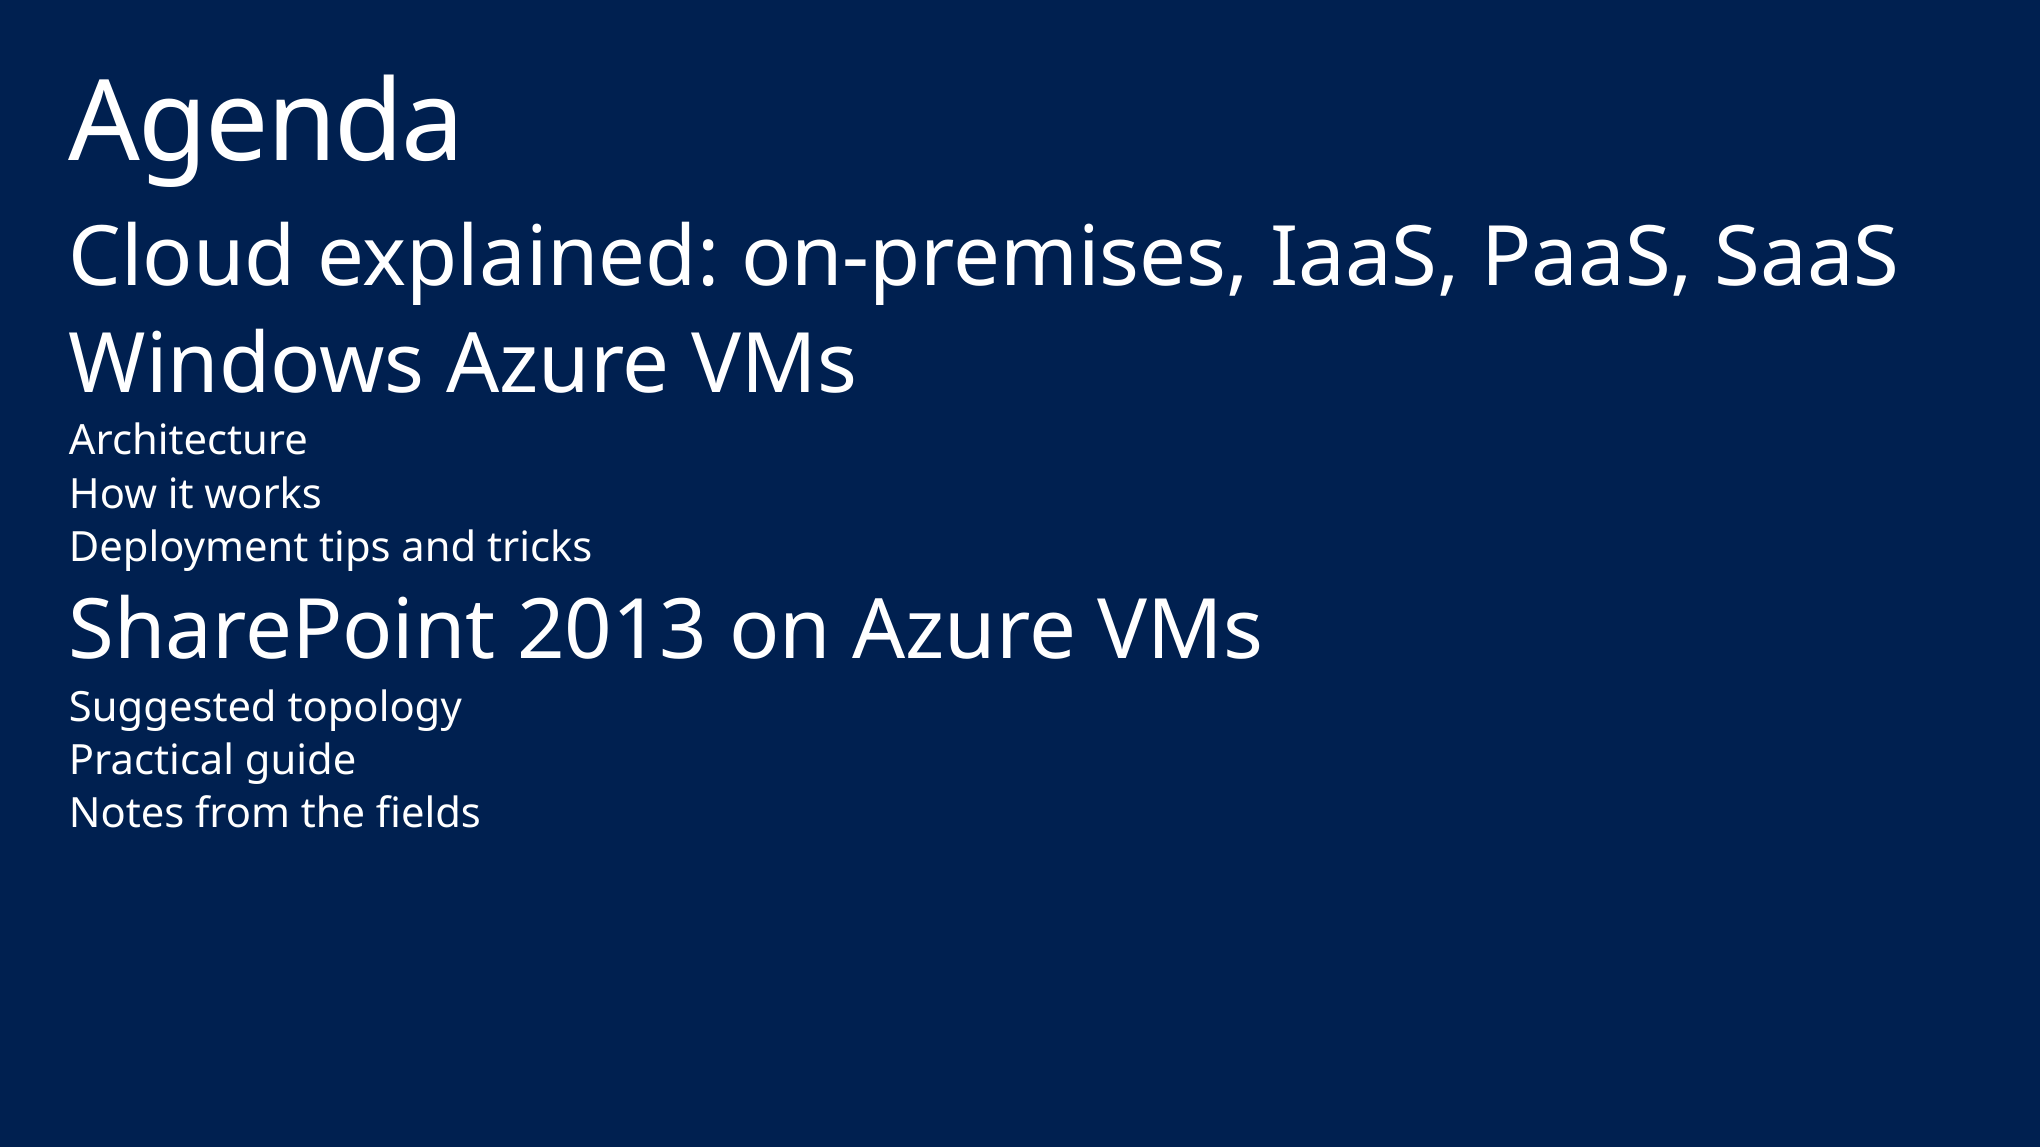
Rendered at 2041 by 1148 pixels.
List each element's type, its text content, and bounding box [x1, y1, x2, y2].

title Agenda [45, 48, 1996, 198]
list Cloud explained: on-premises, IaaS, PaaS, SaaS Windows Azure VMs Architecture How it works Deployment tips and tricks SharePoint 2013 on Azure VMs Suggested topology Practical guide Notes from the fields [45, 198, 1996, 987]
